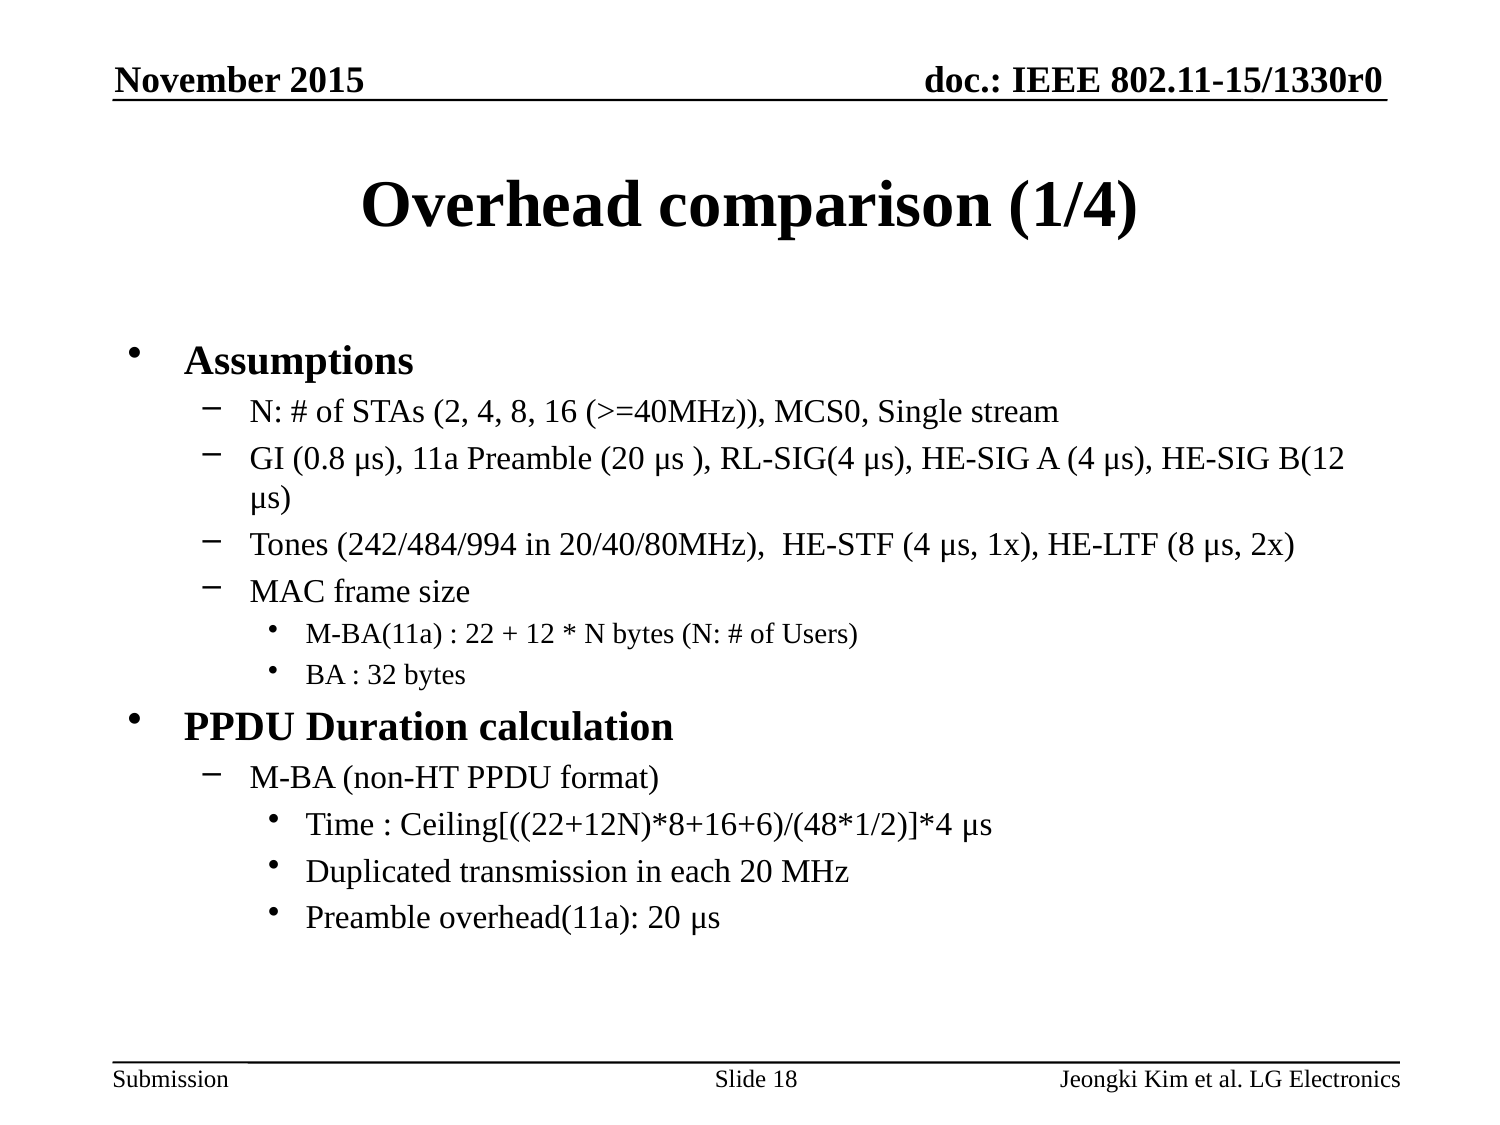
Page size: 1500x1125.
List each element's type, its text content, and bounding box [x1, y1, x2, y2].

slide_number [114, 54, 374, 101]
footer Jeongki Kim et al. LG Electronics [1048, 1061, 1402, 1093]
list Assumptions N: # of STAs (2, 4, 8, 16 (>=40MHz)), MCS0, Single stream GI (0.8 μs), 11a Preamble (20 μs ), RL-SIG(4 μs), HE-SIG A (4 μs), HE-SIG B(12 μs) Tones (242/484/994 in 20/40/80MHz), HE-STF (4 μs, 1x), HE-LTF (8 μs, 2x) MAC frame size M-BA(11a) : 22 + 12 * N bytes (N: # of Users) BA : 32 bytes PPDU Duration calculation M-BA (non-HT PPDU format) Time : Ceiling[((22+12N)*8+16+6)/(48*1/2)]*4 μs Duplicated transmission in each 20 MHz Preamble overhead(11a): 20 μs [112, 324, 1388, 1001]
slide_number Slide 18 [712, 1061, 800, 1093]
title Overhead comparison (1/4) [112, 112, 1388, 288]
